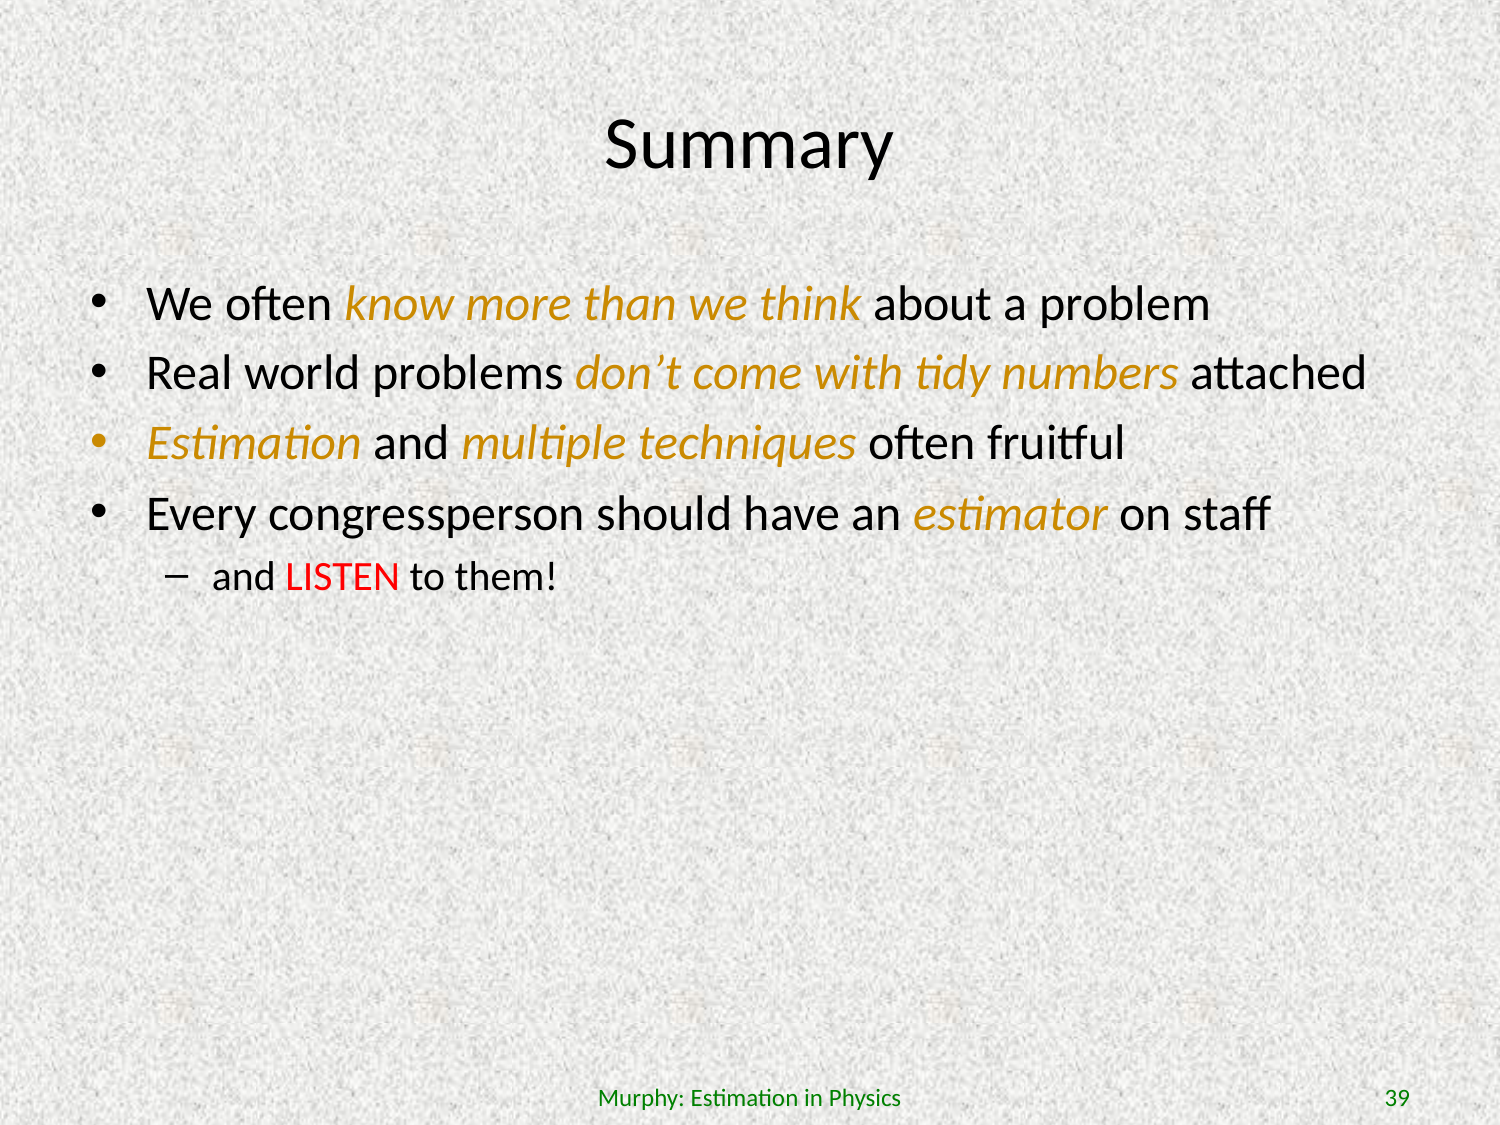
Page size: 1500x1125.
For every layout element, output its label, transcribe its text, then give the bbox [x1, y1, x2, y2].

footer Murphy: Estimation in Physics [512, 1066, 988, 1125]
slide_number 39 [1074, 1066, 1425, 1125]
list We often know more than we think about a problem Real world problems don’t come with tidy numbers attached Estimation and multiple techniques often fruitful Every congressperson should have an estimator on staff and LISTEN to them! [74, 262, 1426, 1006]
title Summary [74, 44, 1426, 233]
picture [0, 0, 1500, 1125]
